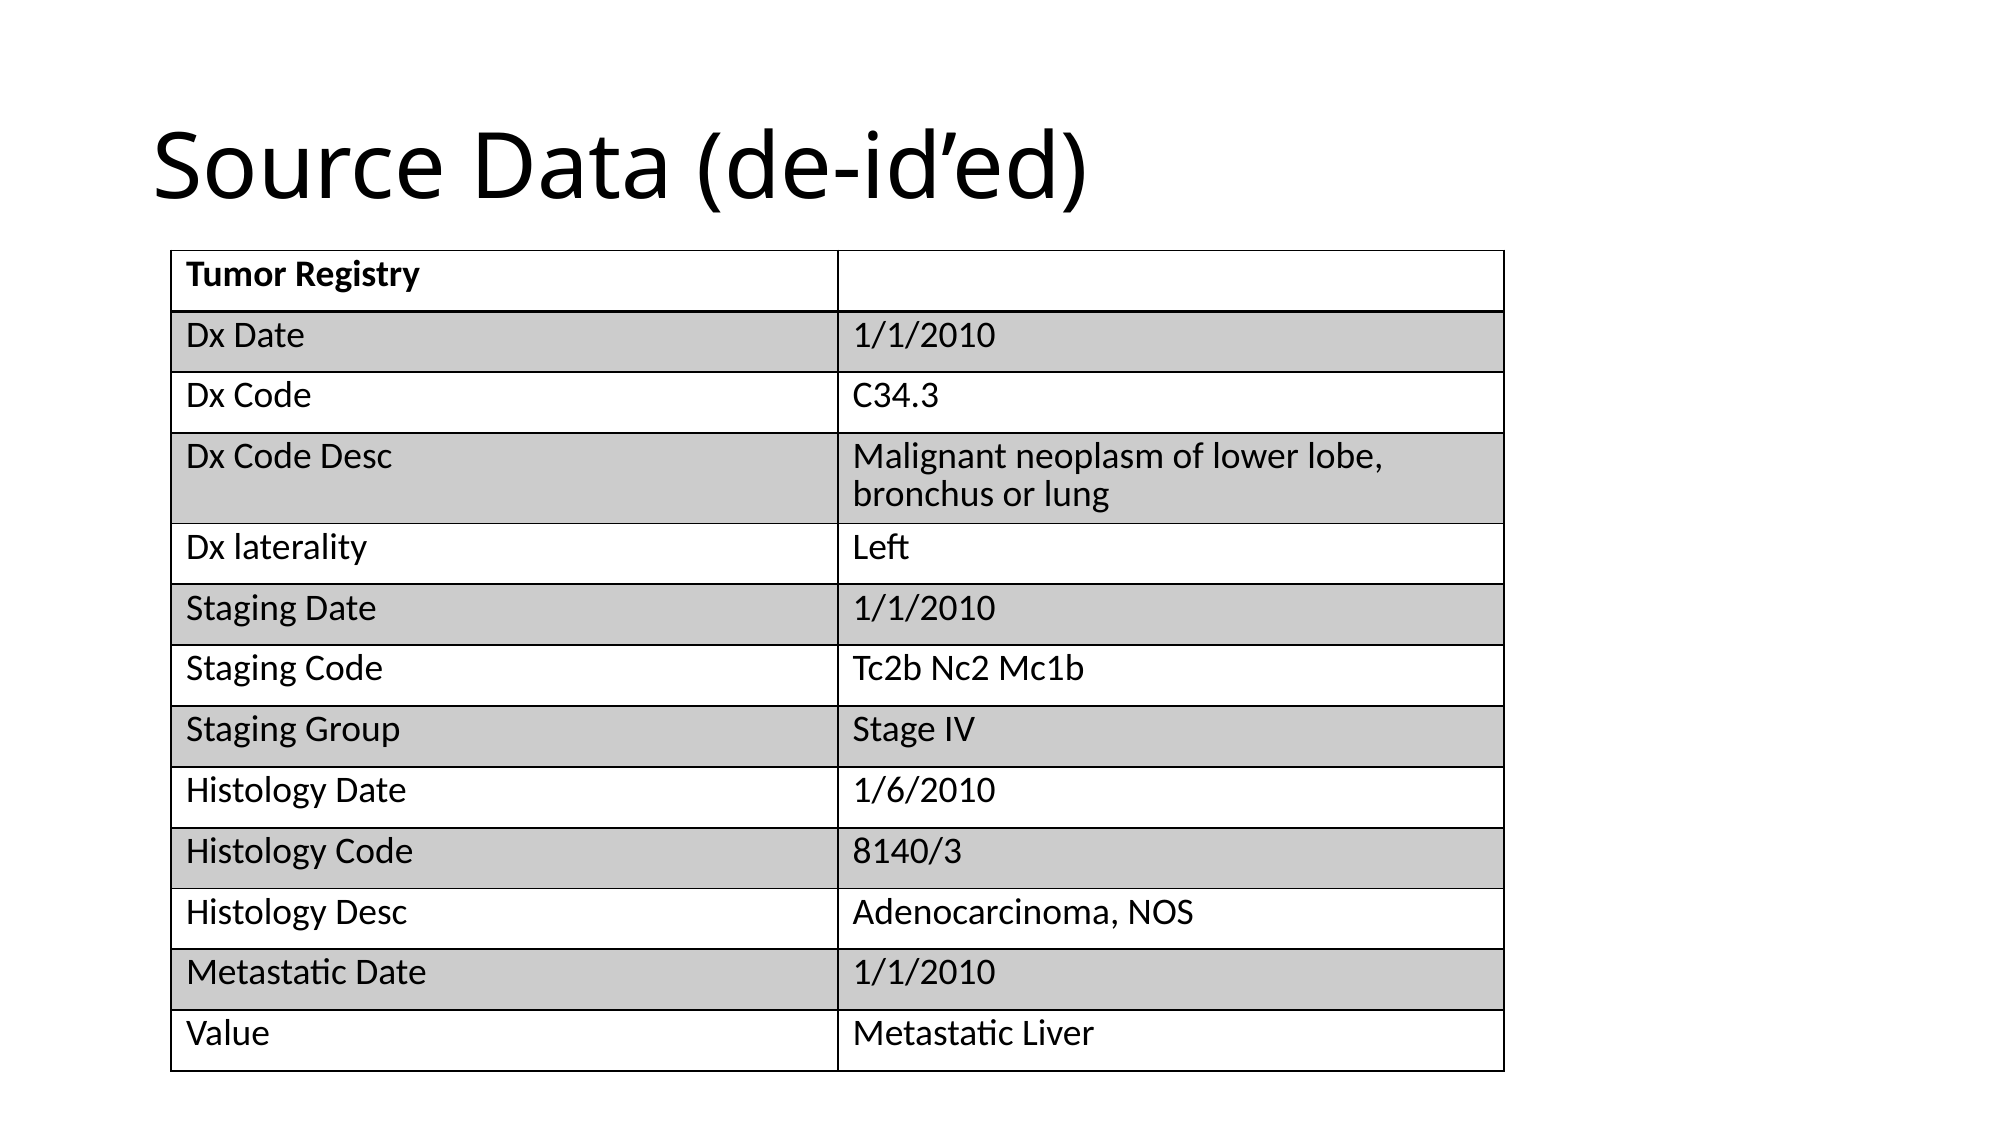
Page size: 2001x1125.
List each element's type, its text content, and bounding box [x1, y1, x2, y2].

table_cell Dx laterality [172, 524, 837, 583]
table_header [839, 251, 1503, 310]
table_cell 1/6/2010 [839, 768, 1503, 827]
table_cell 1/1/2010 [839, 950, 1503, 1009]
table_cell Metastatic Liver [839, 1011, 1503, 1070]
table_cell Dx Code [172, 373, 837, 432]
title Source Data (de-id’ed) [137, 59, 1863, 278]
table_cell 1/1/2010 [839, 313, 1503, 371]
table_cell Histology Code [172, 829, 837, 888]
table_header Tumor Registry [172, 251, 837, 310]
table_cell Metastatic Date [172, 950, 837, 1009]
table_cell 8140/3 [839, 829, 1503, 888]
table_cell C34.3 [839, 373, 1503, 432]
table_cell Dx Date [172, 313, 837, 371]
table_cell Value [172, 1011, 837, 1070]
table_cell Adenocarcinoma, NOS [839, 889, 1503, 948]
table_cell Malignant neoplasm of lower lobe, bronchus or lung [839, 434, 1503, 523]
table_cell Stage IV [839, 707, 1503, 766]
table_cell Histology Date [172, 768, 837, 827]
table_cell Staging Date [172, 585, 837, 644]
table_cell Staging Code [172, 646, 837, 705]
table_cell Tc2b Nc2 Mc1b [839, 646, 1503, 705]
table_cell Histology Desc [172, 889, 837, 948]
table_cell Dx Code Desc [172, 434, 837, 523]
table_cell 1/1/2010 [839, 585, 1503, 644]
table_cell Staging Group [172, 707, 837, 766]
table_cell Left [839, 524, 1503, 583]
